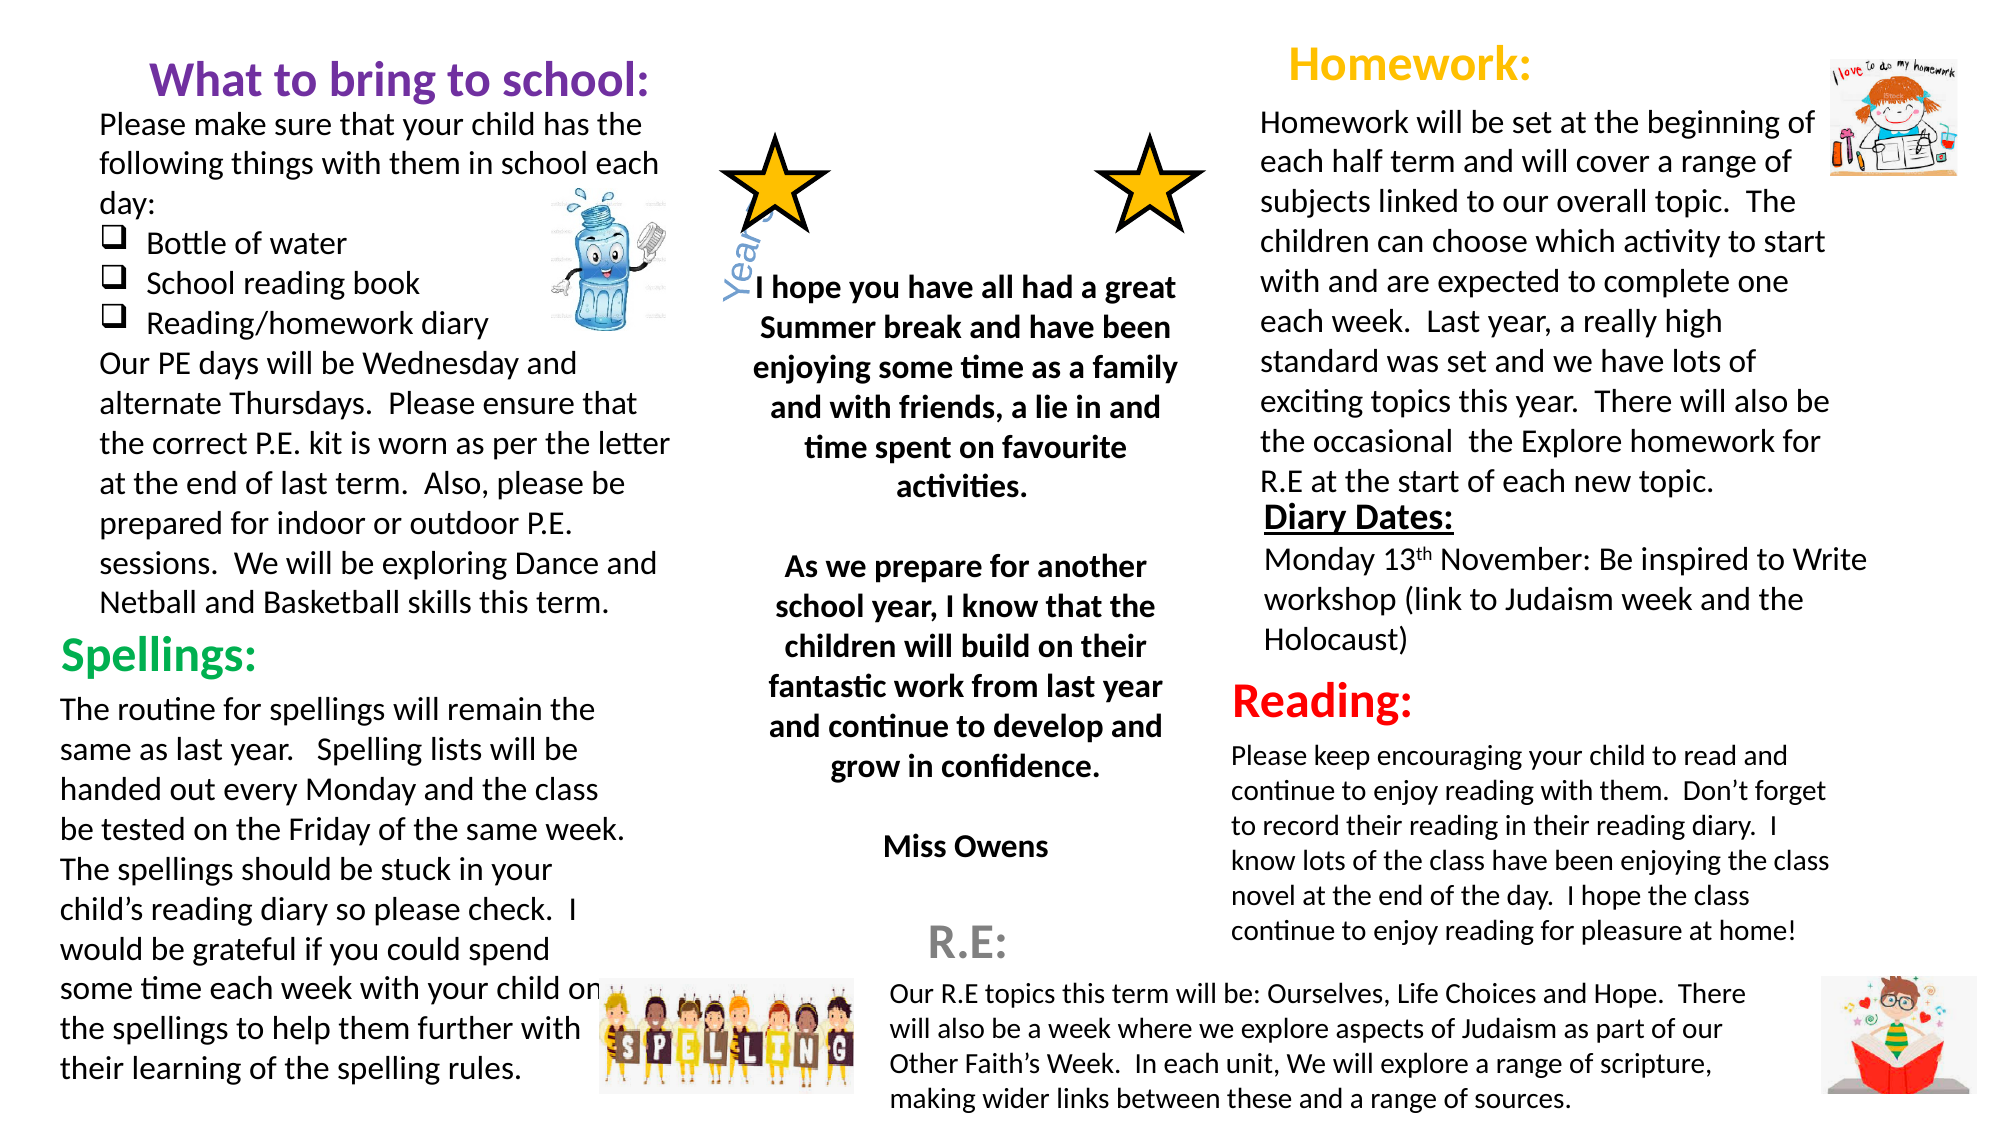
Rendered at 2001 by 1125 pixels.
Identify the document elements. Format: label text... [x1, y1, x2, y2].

text_box Year 5! [762, 210, 774, 223]
picture [599, 978, 854, 1094]
text_box Please keep encouraging your child to read and continue to enjoy reading with them. Don’t forget to record their reading in their reading diary. I know lots of the class have been enjoying the class novel at the end of the day. I hope the class continue to enjoy reading for pleasure at home! [1216, 728, 1856, 954]
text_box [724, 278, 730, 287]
text_box What to bring to school: [134, 39, 666, 115]
text_box [1097, 135, 1203, 231]
text_box Spellings: [45, 613, 273, 679]
text_box Year 5! [736, 228, 761, 257]
text_box [722, 135, 828, 231]
text_box I hope you have all had a great Summer break and have been enjoying some time as a family and with friends, a lie in and time spent on favourite activities. As we prepare for another school year, I know that the children will build on their fantastic work from last year and continue to develop and grow in confidence. Miss Owens [730, 257, 1202, 872]
picture [551, 188, 666, 331]
text_box Homework will be set at the beginning of each half term and will cover a range of subjects linked to our overall topic. The children can choose which activity to start with and are expected to complete one each week. Last year, a really high standard was set and we have lots of exciting topics this year. There will also be the occasional the Explore homework for R.E at the start of each new topic. [1245, 92, 1856, 507]
text_box Please make sure that your child has the following things with them in school each day: Bottle of water School reading book Reading/homework diary Our PE days will be Wednesday and alternate Thursdays. Please ensure that the correct P.E. kit is worn as per the letter at the end of last term. Also, please be prepared for indoor or outdoor P.E. sessions. We will be exploring Dance and Netball and Basketball skills this term. [84, 94, 687, 628]
picture [1828, 59, 1958, 176]
text_box Diary Dates: Monday 13th November: Be inspired to Write workshop (link to Judaism week and the Holocaust) [1249, 484, 1889, 665]
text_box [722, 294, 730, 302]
text_box R.E: [912, 900, 1023, 967]
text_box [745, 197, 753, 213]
text_box The routine for spellings will remain the same as last year. Spelling lists will be handed out every Monday and the class be tested on the Friday of the same week. The spellings should be stuck in your child’s reading diary so please check. I would be grateful if you could spend some time each week with your child on the spellings to help them further with their learning of the spelling rules. [45, 679, 642, 1094]
text_box Homework: [1273, 22, 1548, 92]
text_box Reading: [1217, 659, 1429, 728]
picture [1821, 976, 1977, 1094]
text_box Our R.E topics this term will be: Ourselves, Life Choices and Hope. There will also be a week where we explore aspects of Judaism as part of our Other Faith’s Week. In each unit, We will explore a range of scripture, making wider links between these and a range of sources. [874, 967, 1784, 1122]
